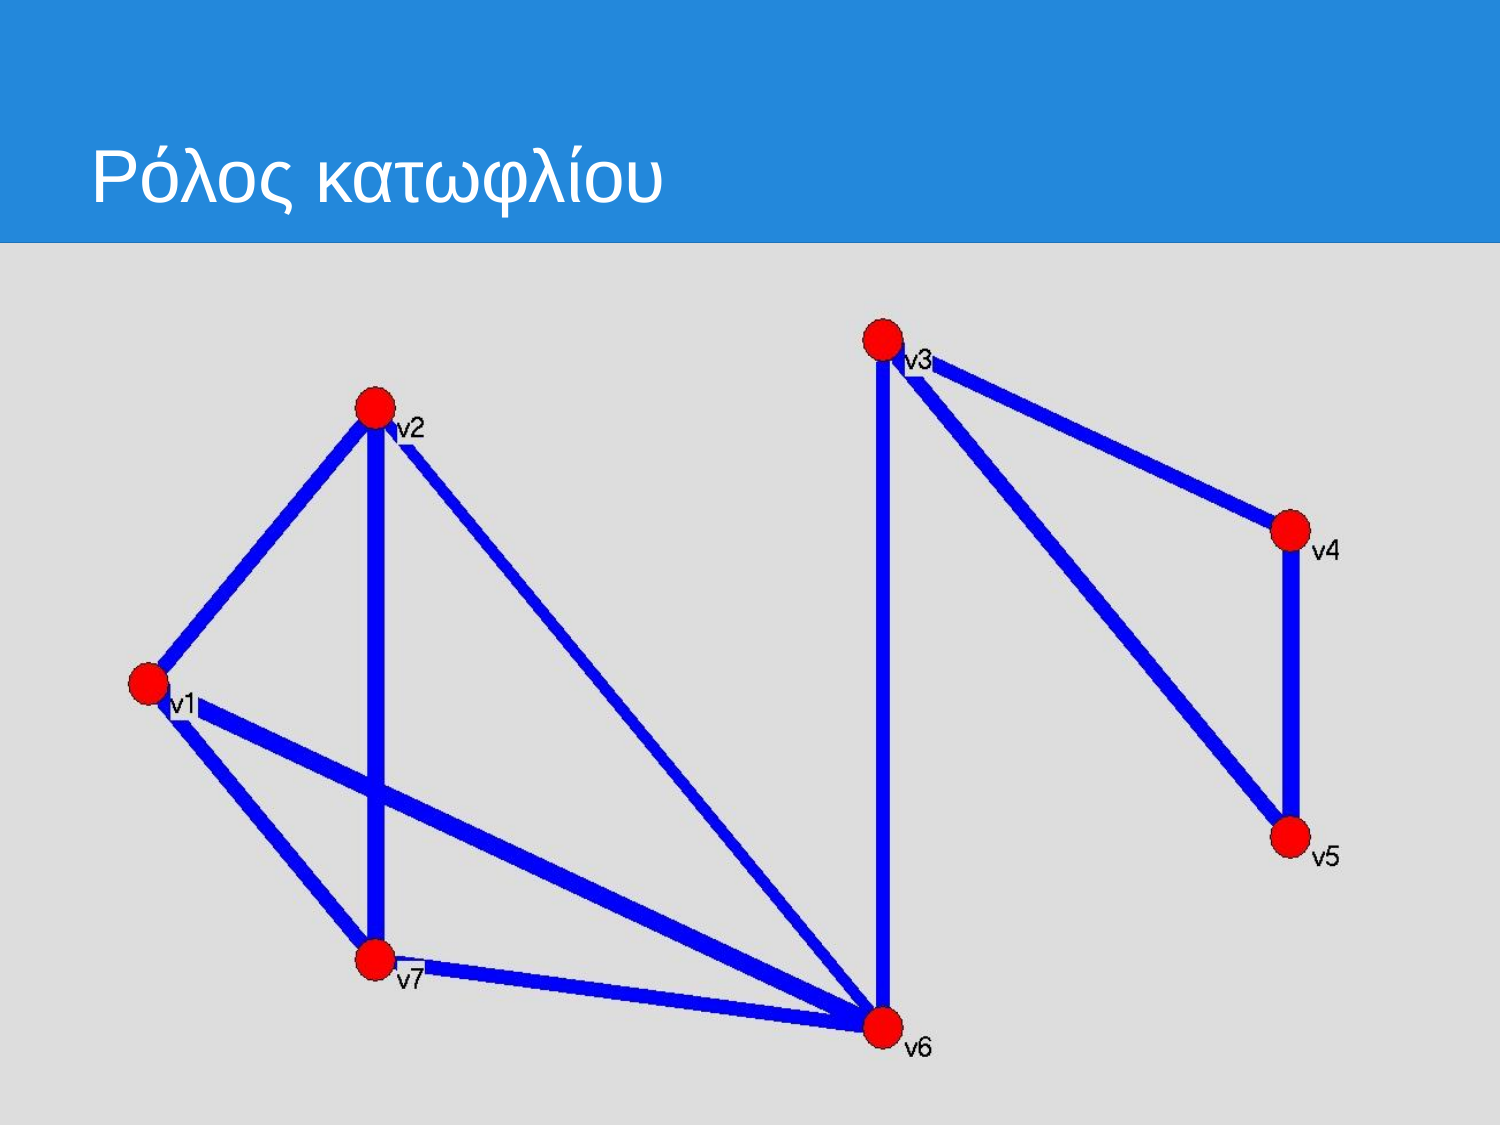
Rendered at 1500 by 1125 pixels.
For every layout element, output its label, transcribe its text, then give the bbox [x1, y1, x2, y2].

title Ρόλος κατωφλίου [75, 45, 1425, 233]
text_box [0, 243, 1500, 1125]
